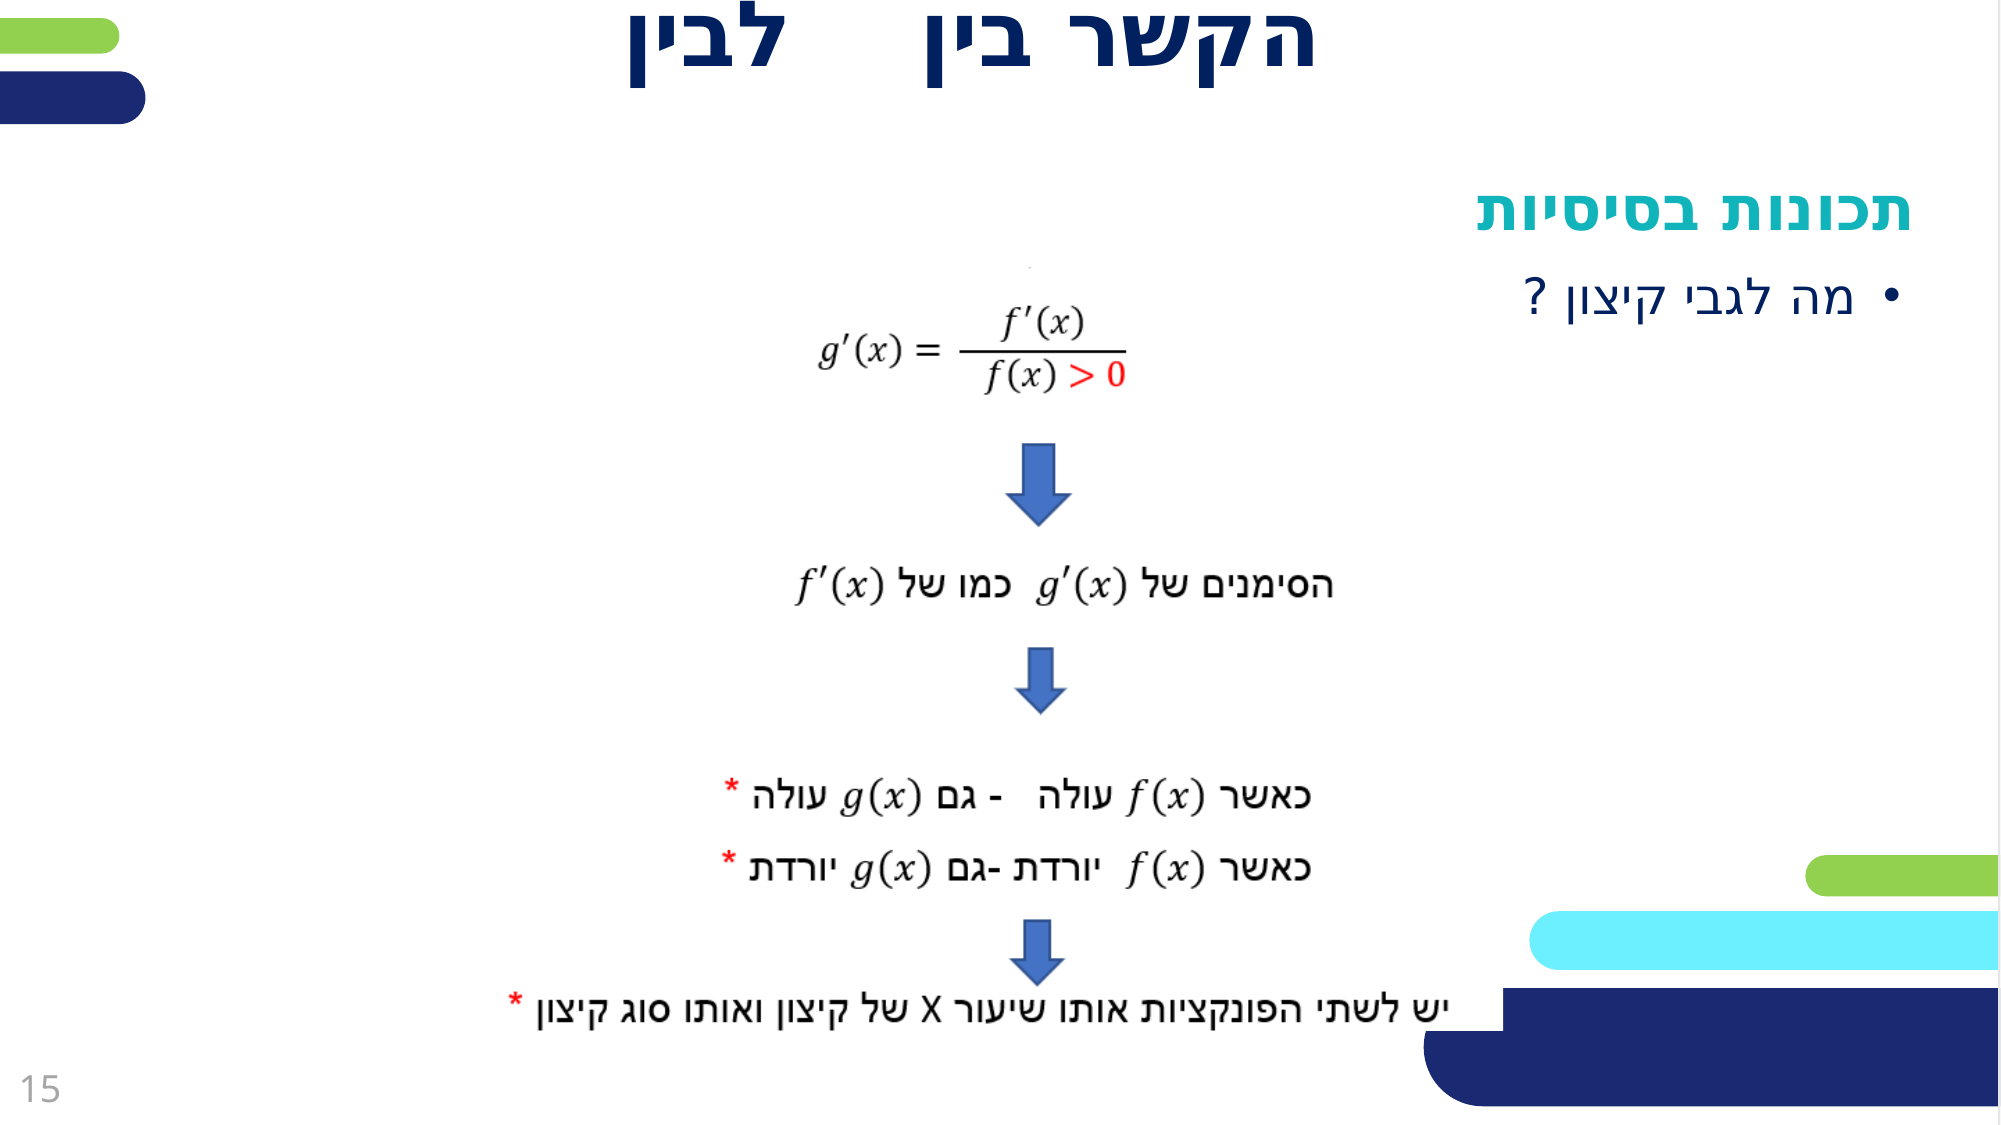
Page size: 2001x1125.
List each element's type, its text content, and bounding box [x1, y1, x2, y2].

list מה לגבי קיצון ? [84, 257, 1916, 1113]
picture [407, 267, 1504, 1032]
list תכונות בסיסיות [84, 168, 1916, 243]
